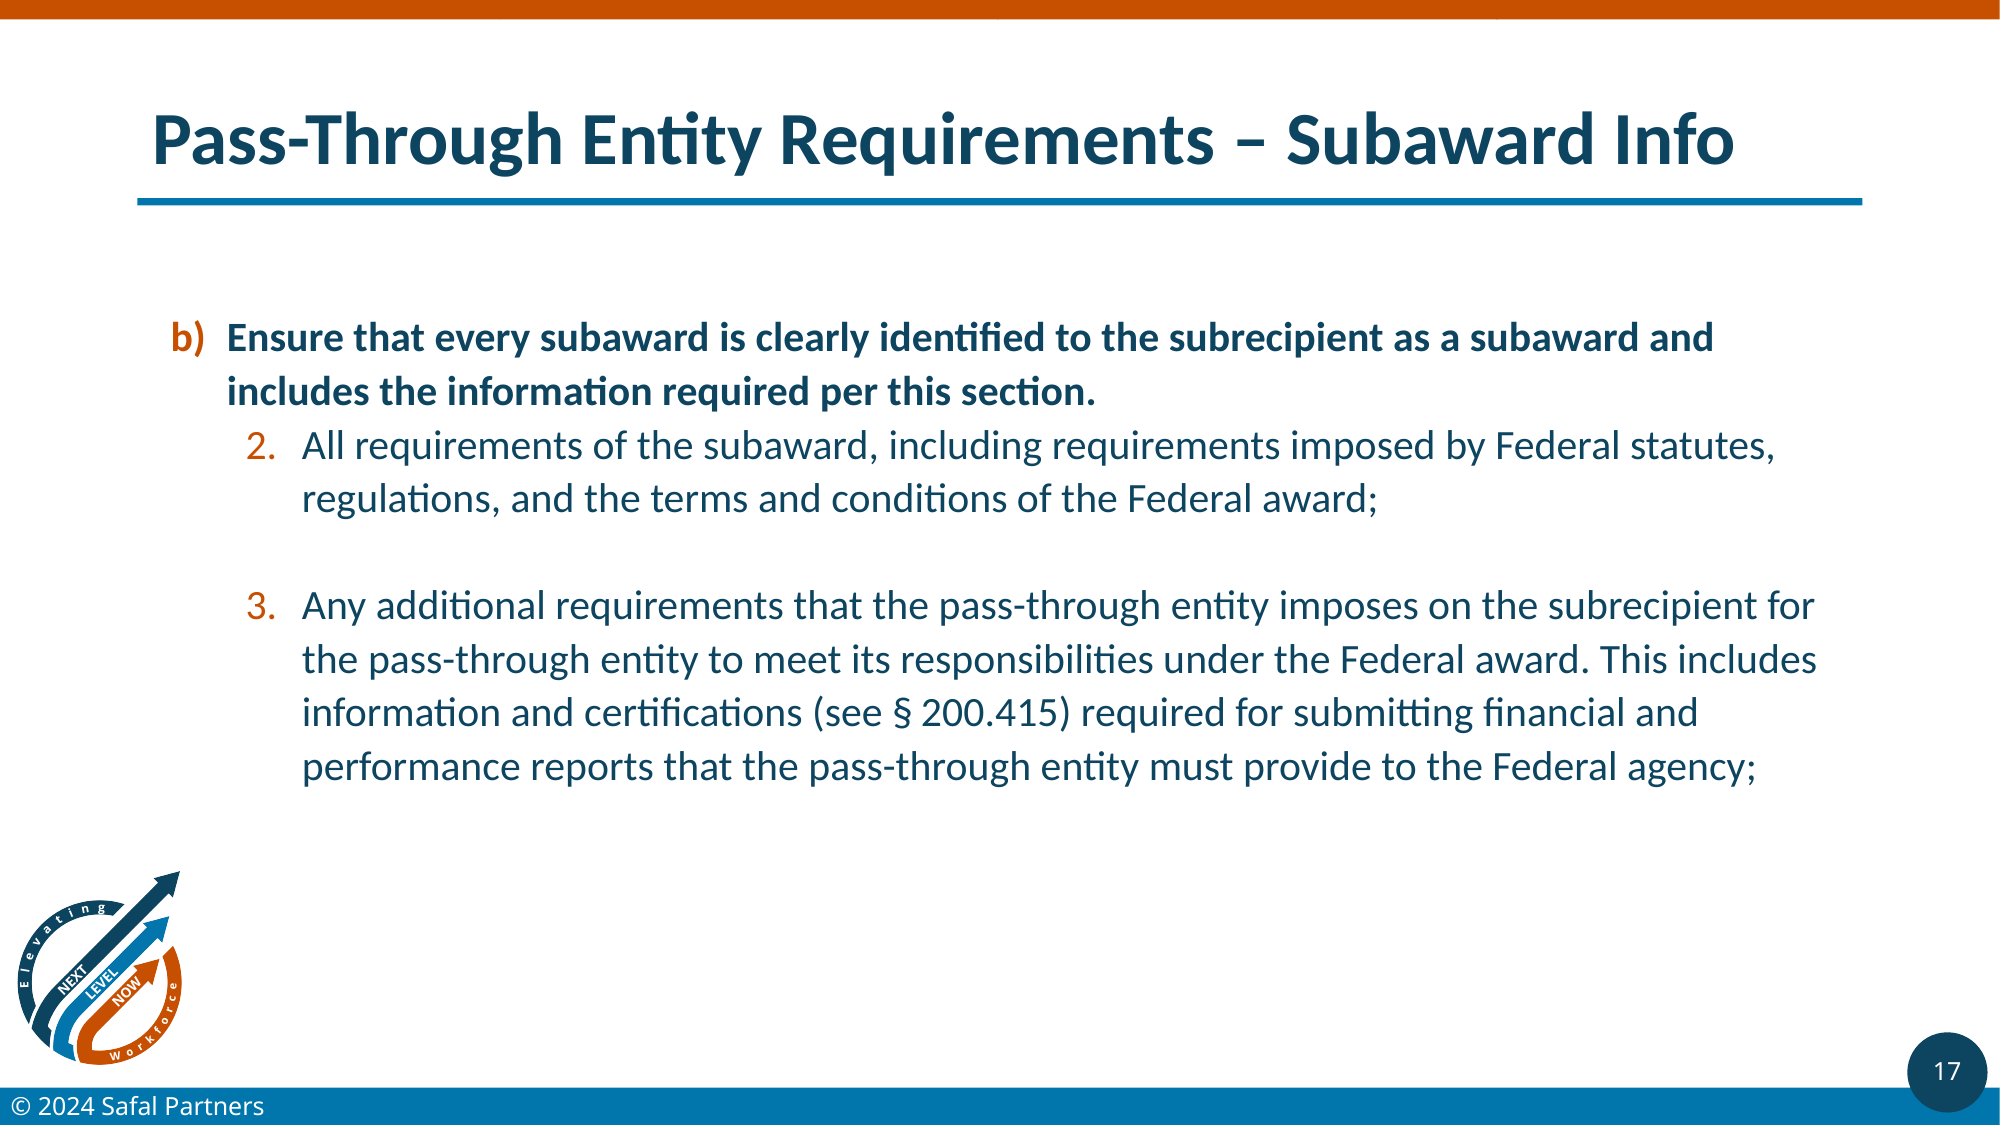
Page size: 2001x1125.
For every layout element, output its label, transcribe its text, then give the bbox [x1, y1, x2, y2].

picture [103, 974, 110, 981]
title Pass-Through Entity Requirements – Subaward Info 3 [137, 57, 1863, 223]
list Ensure that every subaward is clearly identified to the subrecipient as a subaward and includes the information required per this section. All requirements of the subaward, including requirements imposed by Federal statutes, regulations, and the terms and conditions of the Federal award; Any additional requirements that the pass-through entity imposes on the subrecipient for the pass-through entity to meet its responsibilities under the Federal award. This includes information and certifications (see § 200.415) required for submitting financial and performance reports that the pass-through entity must provide to the Federal agency; [155, 249, 1845, 1082]
picture [0, 867, 155, 1071]
